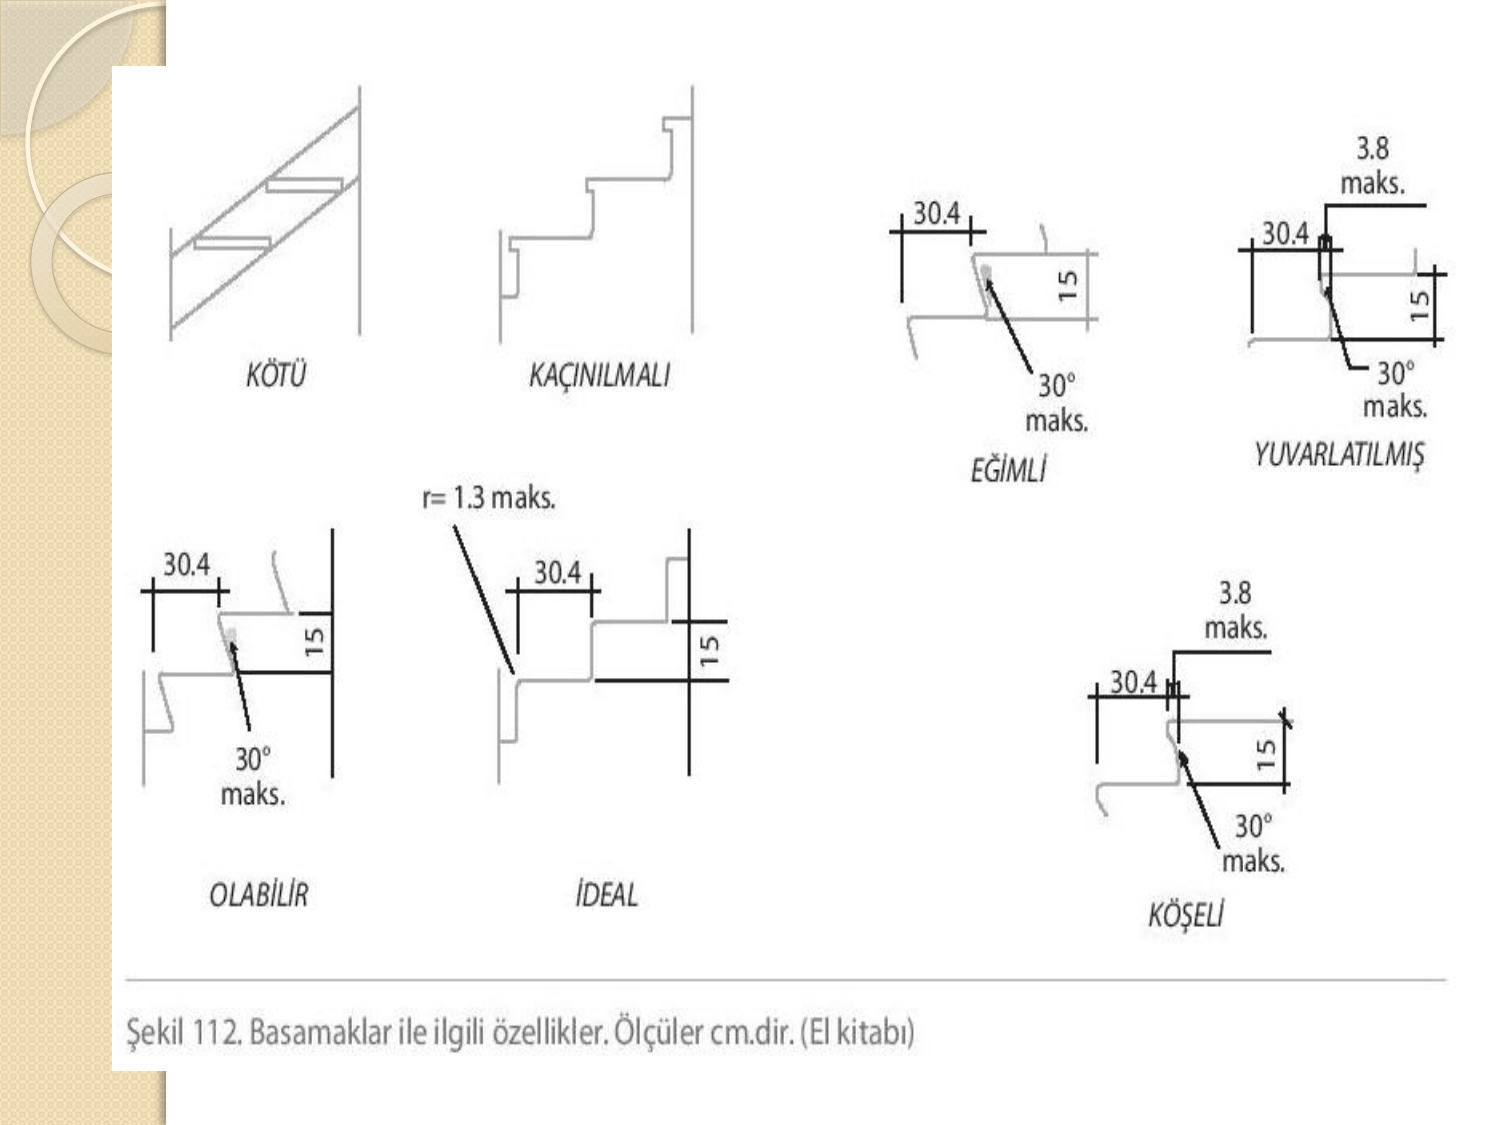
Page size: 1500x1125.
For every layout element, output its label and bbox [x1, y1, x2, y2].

list [111, 66, 1475, 1071]
